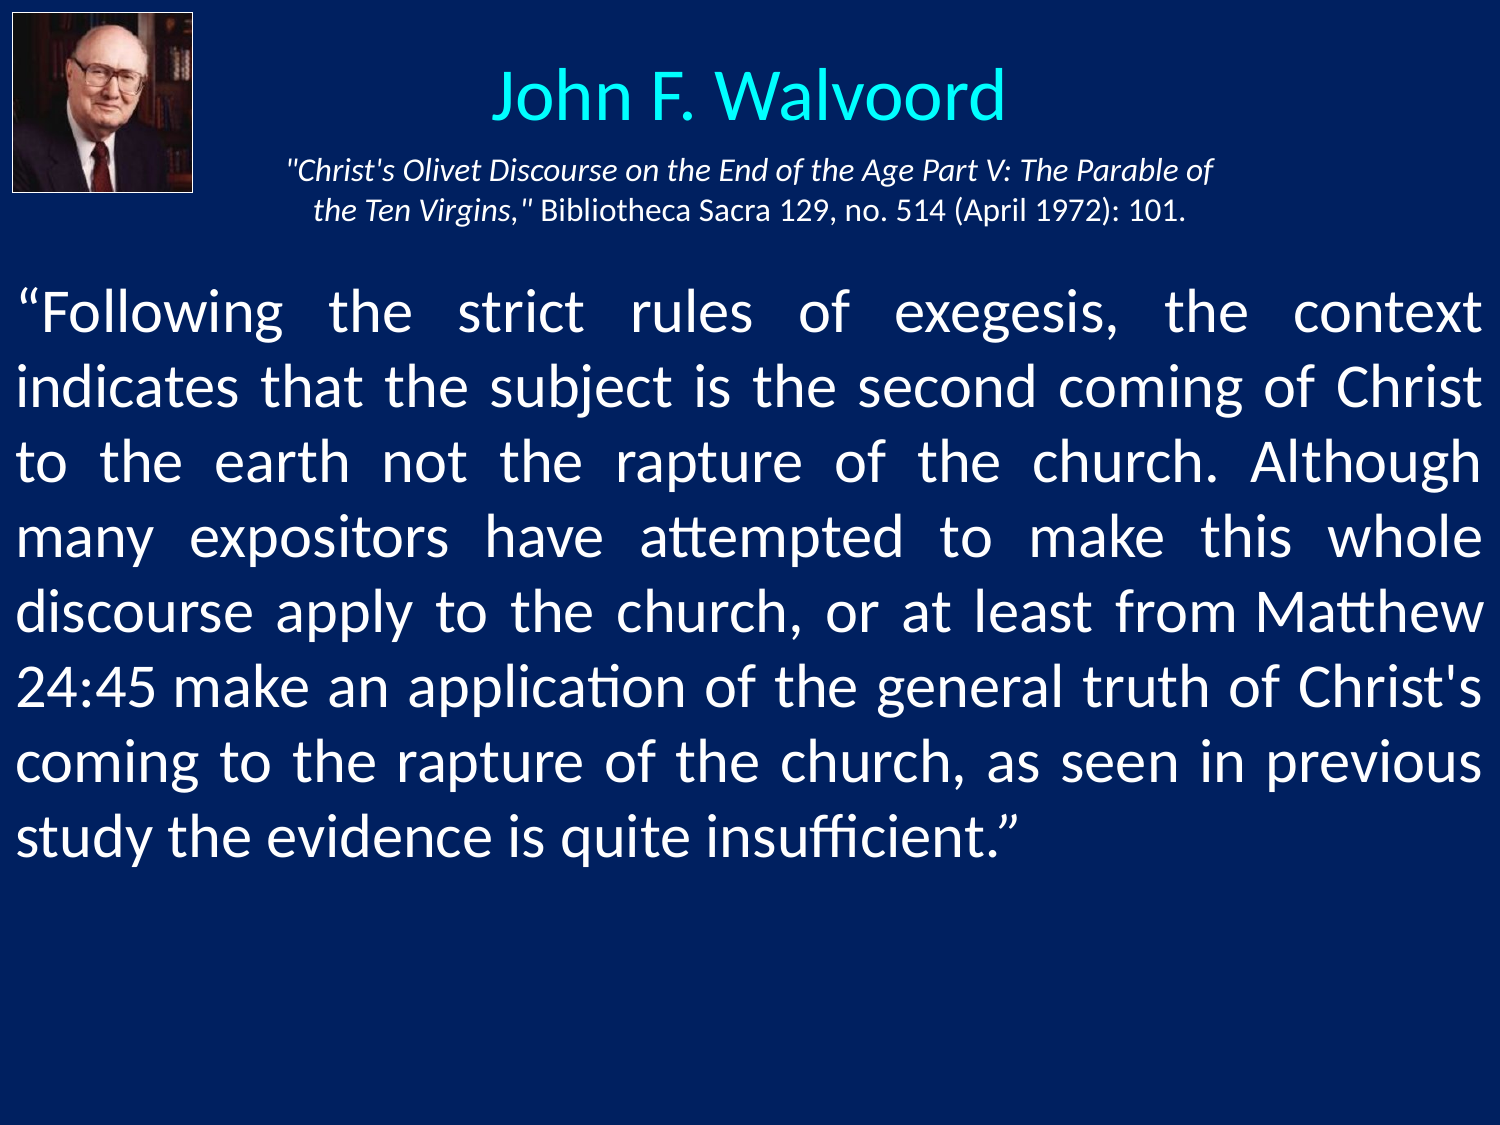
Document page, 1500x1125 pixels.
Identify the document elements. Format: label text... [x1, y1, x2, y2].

list “Following the strict rules of exegesis, the context indicates that the subject is the second coming of Christ to the earth not the rapture of the church. Although many expositors have attempted to make this whole discourse apply to the church, or at least from Matthew 24:45 make an application of the general truth of Christ's coming to the rapture of the church, as seen in previous study the evidence is quite insufficient.” [0, 262, 1500, 1001]
text_box John F. Walvoord "Christ's Olivet Discourse on the End of the Age Part V: The Parable of the Ten Virgins," Bibliotheca Sacra 129, no. 514 (April 1972): 101. [261, 38, 1239, 236]
picture [12, 12, 193, 193]
